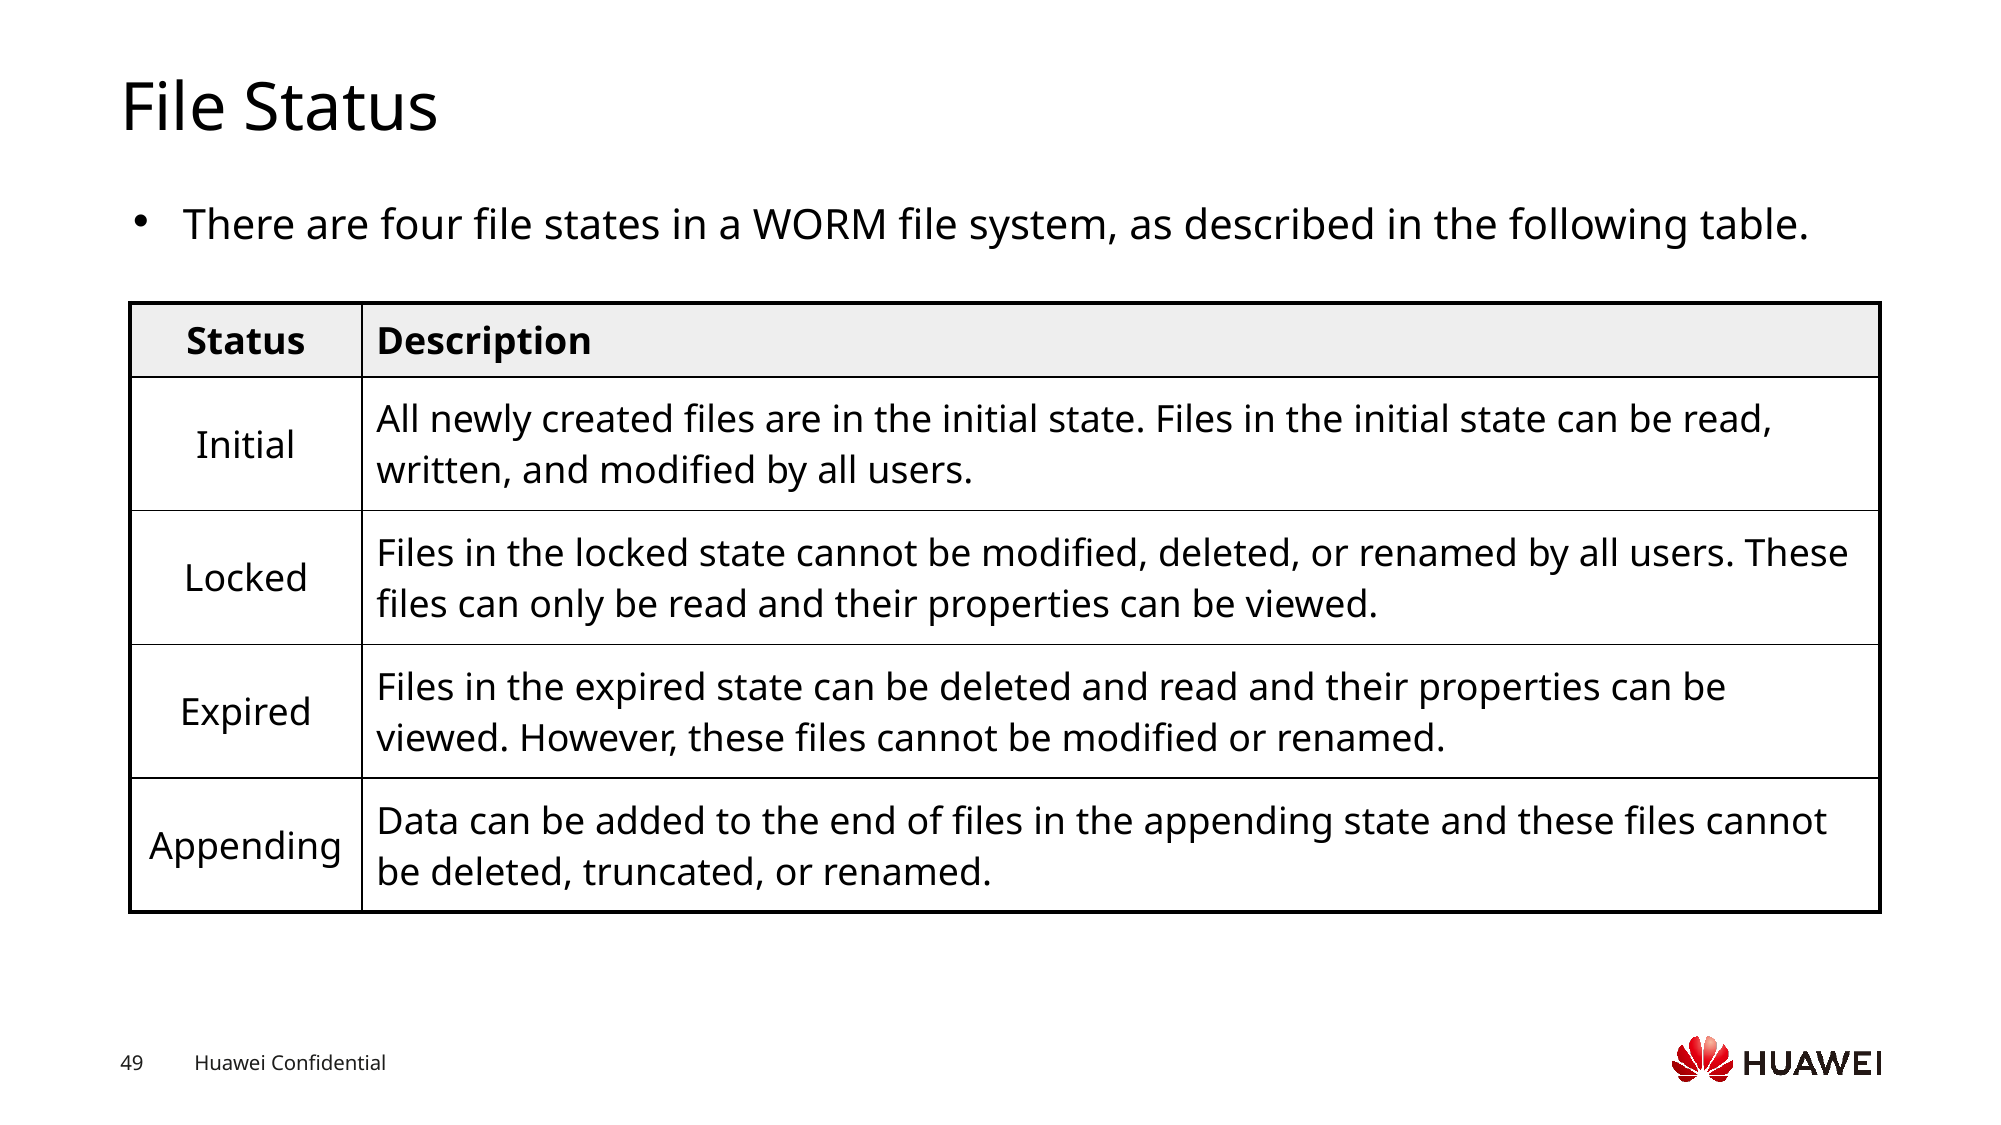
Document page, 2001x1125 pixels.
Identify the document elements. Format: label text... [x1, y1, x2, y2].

table_header Description [363, 305, 1878, 376]
table_header Status [132, 305, 361, 376]
table_cell Expired [132, 645, 361, 777]
title File Status [120, 73, 1880, 155]
table_cell Initial [132, 378, 361, 510]
picture [1672, 1036, 1881, 1082]
table_cell Locked [132, 511, 361, 644]
table_cell All newly created files are in the initial state. Files in the initial state can be read, written, and modified by all users. [363, 378, 1878, 510]
table_cell Files in the expired state can be deleted and read and their properties can be viewed. However, these files cannot be modified or renamed. [363, 645, 1878, 777]
list There are four file states in a WORM file system, as described in the following table. [119, 171, 1881, 287]
table_cell Files in the locked state cannot be modified, deleted, or renamed by all users. These files can only be read and their properties can be viewed. [363, 511, 1878, 644]
table_cell Data can be added to the end of files in the appending state and these files cannot be deleted, truncated, or renamed. [363, 779, 1878, 910]
table_cell Appending [132, 779, 361, 910]
